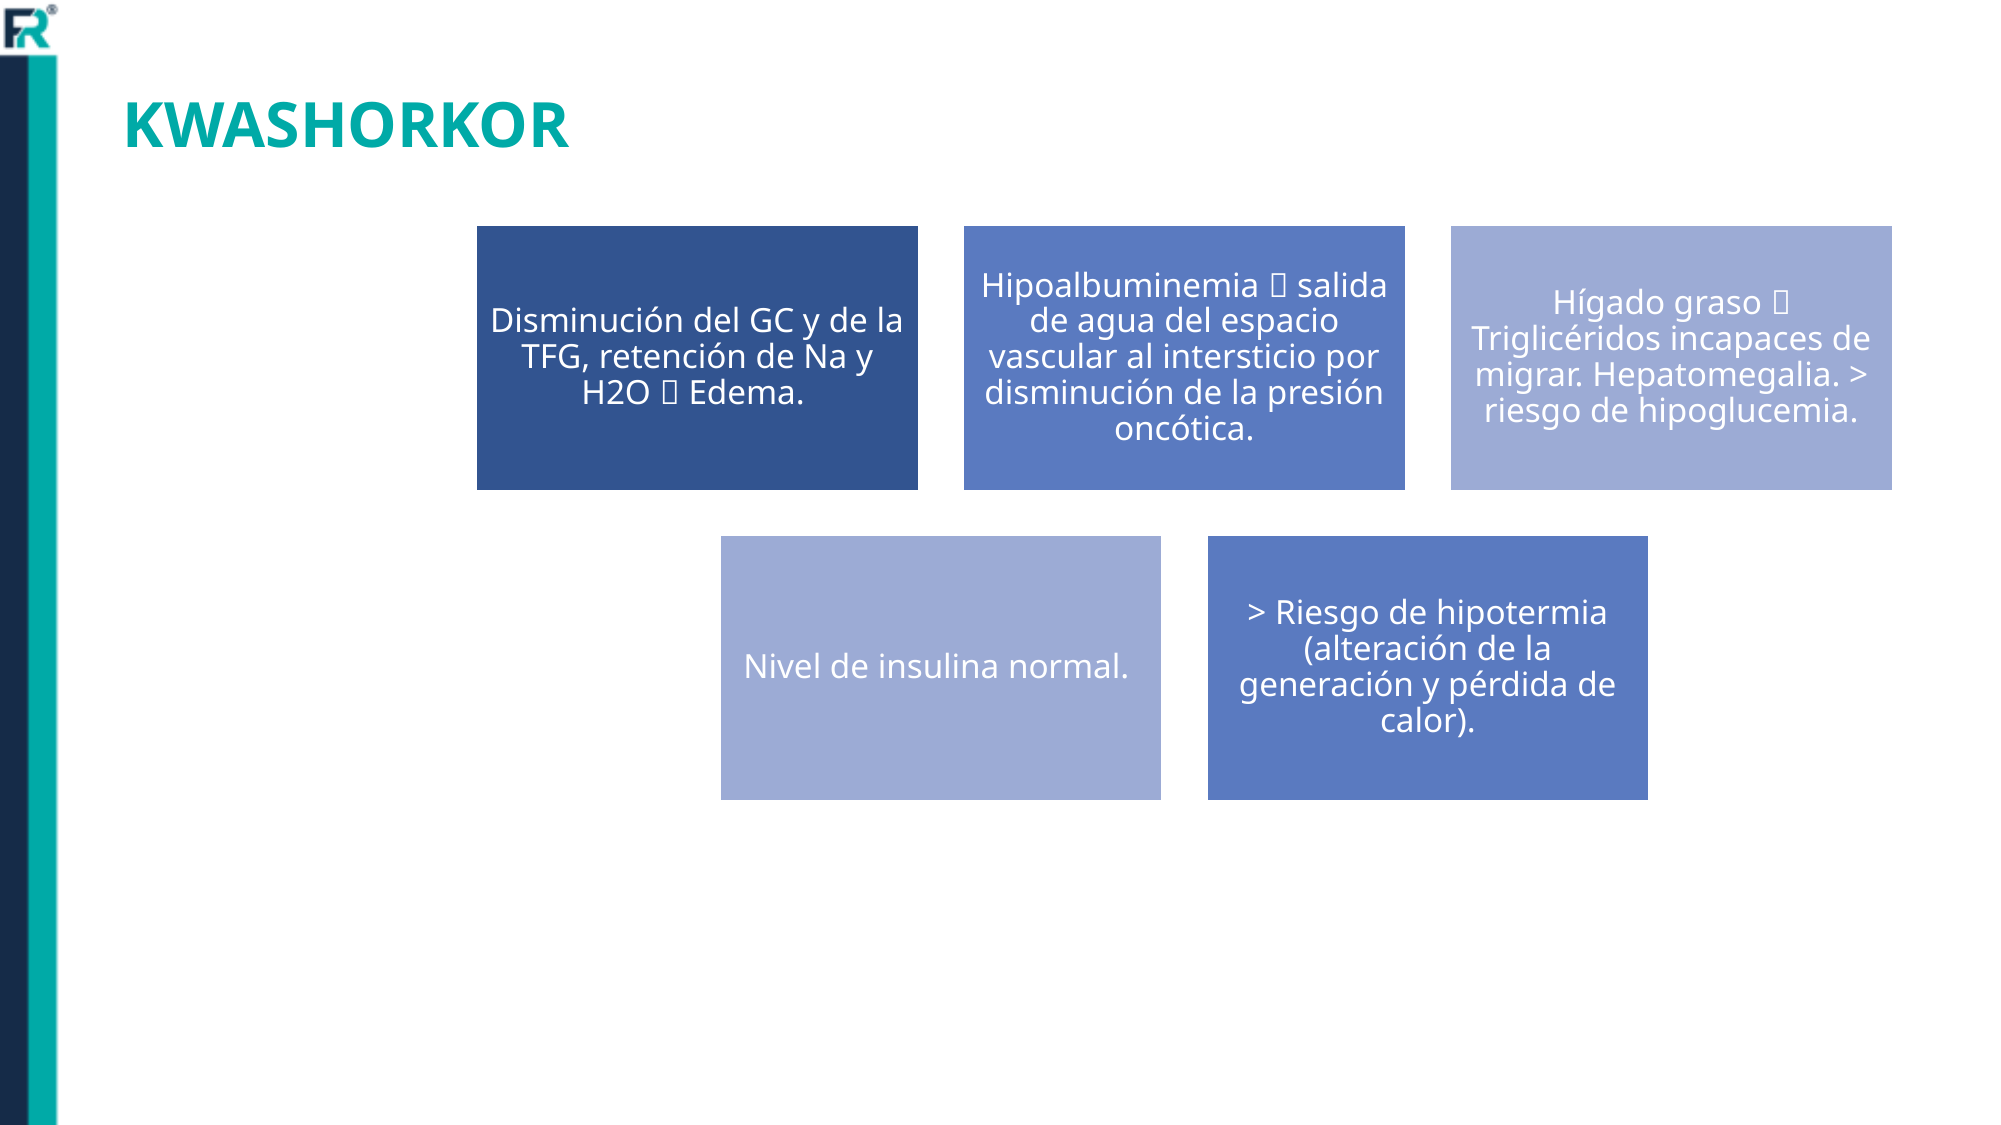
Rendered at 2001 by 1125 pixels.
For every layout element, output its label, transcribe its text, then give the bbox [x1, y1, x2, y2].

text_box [369, 225, 2000, 801]
picture [0, 0, 2001, 1125]
text_box KWASHORKOR [63, 77, 630, 168]
